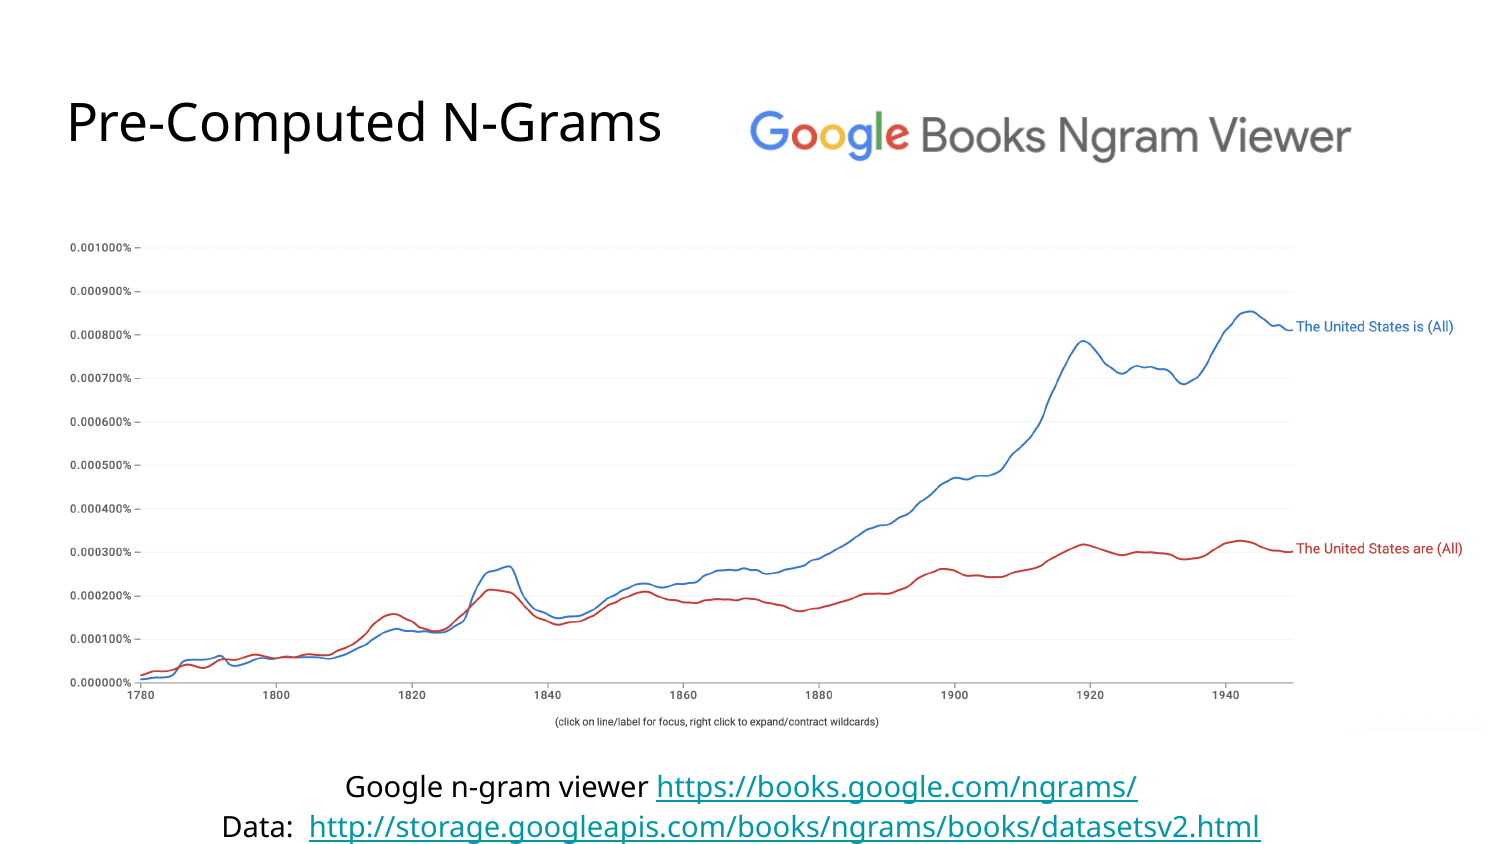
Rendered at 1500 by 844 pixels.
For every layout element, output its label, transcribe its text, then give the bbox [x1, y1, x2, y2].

text_box Google n-gram viewer https://books.google.com/ngrams/ Data: http://storage.googleapis.com/books/ngrams/books/datasetsv2.html [88, 761, 1402, 844]
picture [719, 74, 1450, 198]
title Pre-Computed N-Grams [51, 72, 720, 167]
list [15, 221, 1483, 731]
